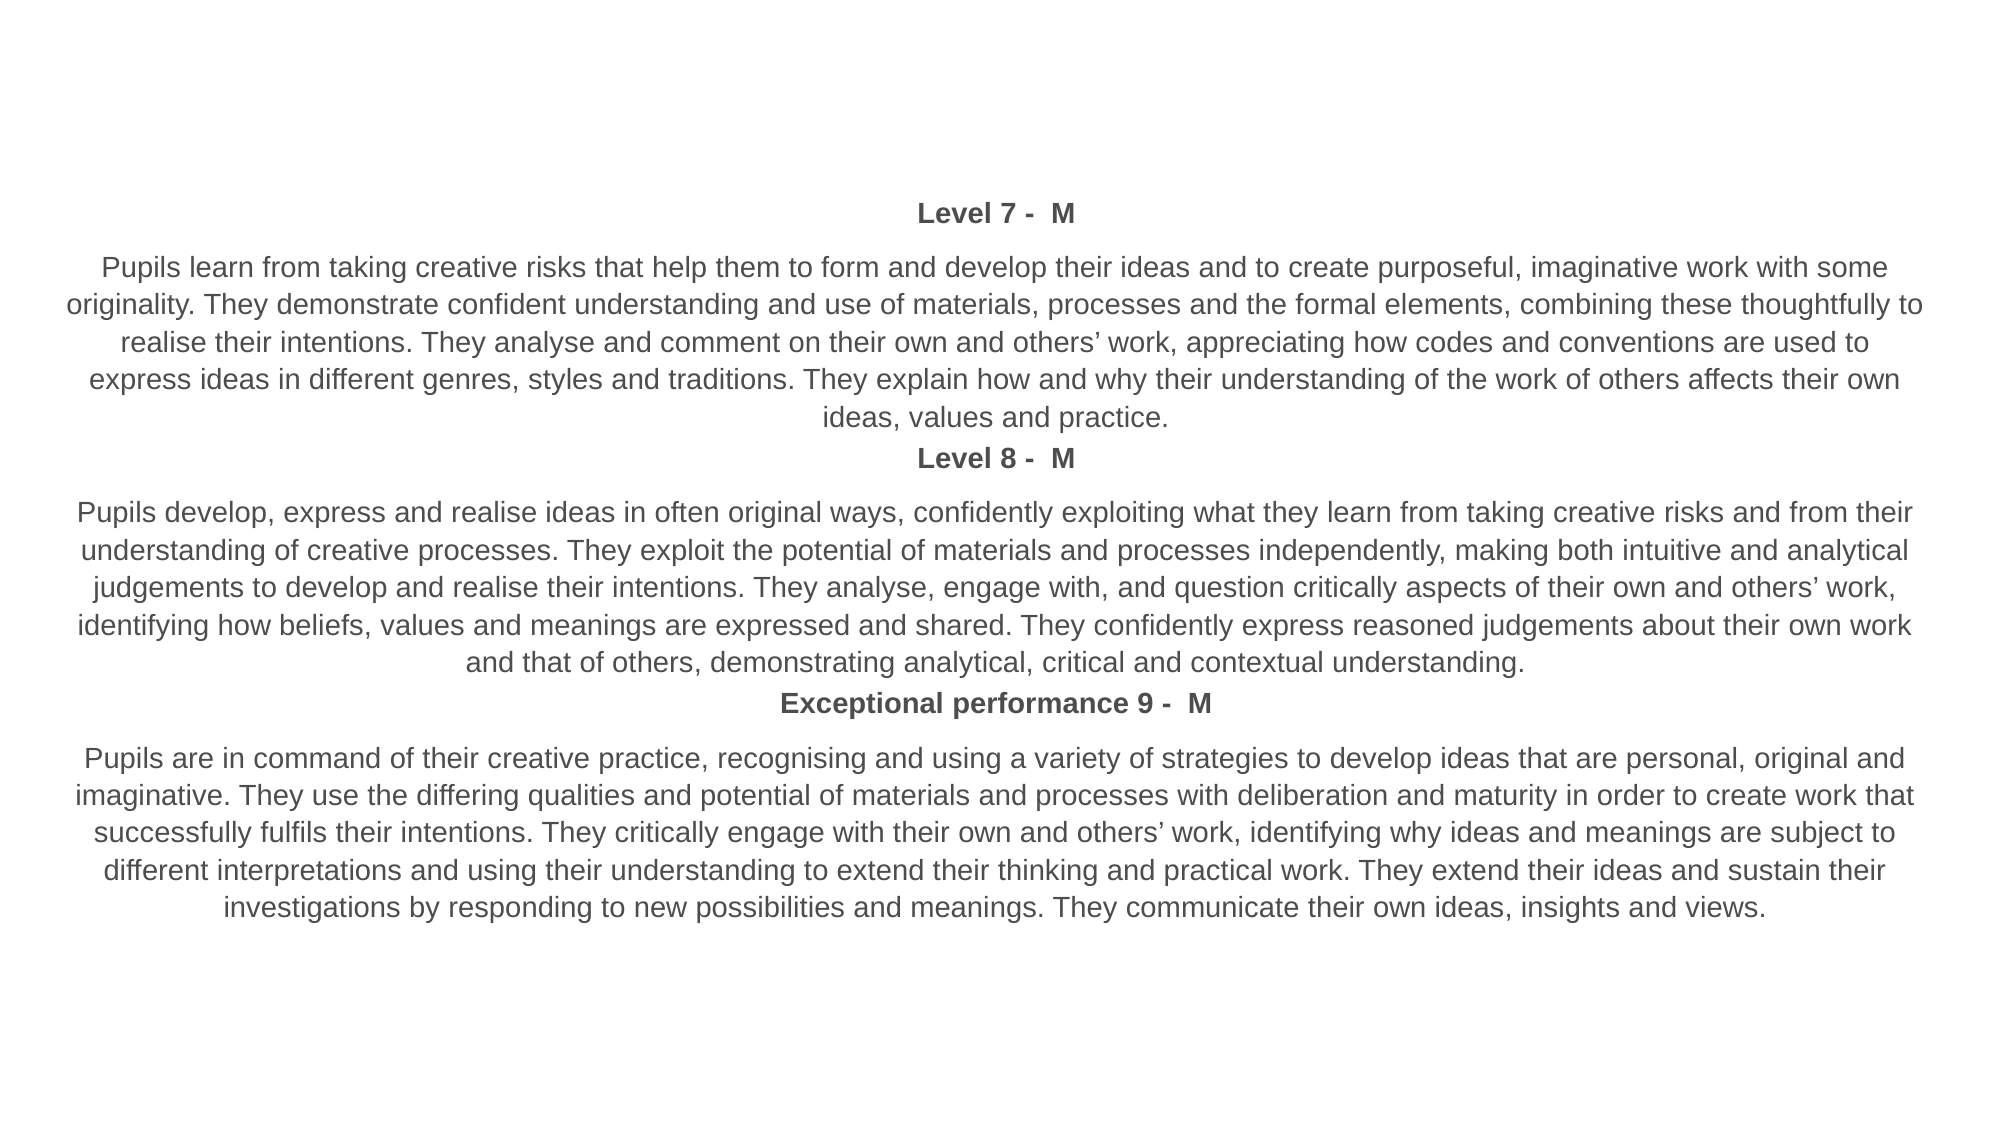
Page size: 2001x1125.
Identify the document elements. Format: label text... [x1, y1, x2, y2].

text_box Level 7 - M Pupils learn from taking creative risks that help them to form and develop their ideas and to create purposeful, imaginative work with some originality. They demonstrate confident understanding and use of materials, processes and the formal elements, combining these thoughtfully to realise their intentions. They analyse and comment on their own and others’ work, appreciating how codes and conventions are used to express ideas in different genres, styles and traditions. They explain how and why their understanding of the work of others affects their own ideas, values and practice. Level 8 - M Pupils develop, express and realise ideas in often original ways, confidently exploiting what they learn from taking creative risks and from their understanding of creative processes. They exploit the potential of materials and processes independently, making both intuitive and analytical judgements to develop and realise their intentions. They analyse, engage with, and question critically aspects of their own and others’ work, identifying how beliefs, values and meanings are expressed and shared. They confidently express reasoned judgements about their own work and that of others, demonstrating analytical, critical and contextual understanding. Exceptional performance 9 - M Pupils are in command of their creative practice, recognising and using a variety of strategies to develop ideas that are personal, original and imaginative. They use the differing qualities and potential of materials and processes with deliberation and maturity in order to create work that successfully fulfils their intentions. They critically engage with their own and others’ work, identifying why ideas and meanings are subject to different interpretations and using their understanding to extend their thinking and practical work. They extend their ideas and sustain their investigations by responding to new possibilities and meanings. They communicate their own ideas, insights and views. [51, 197, 1942, 931]
